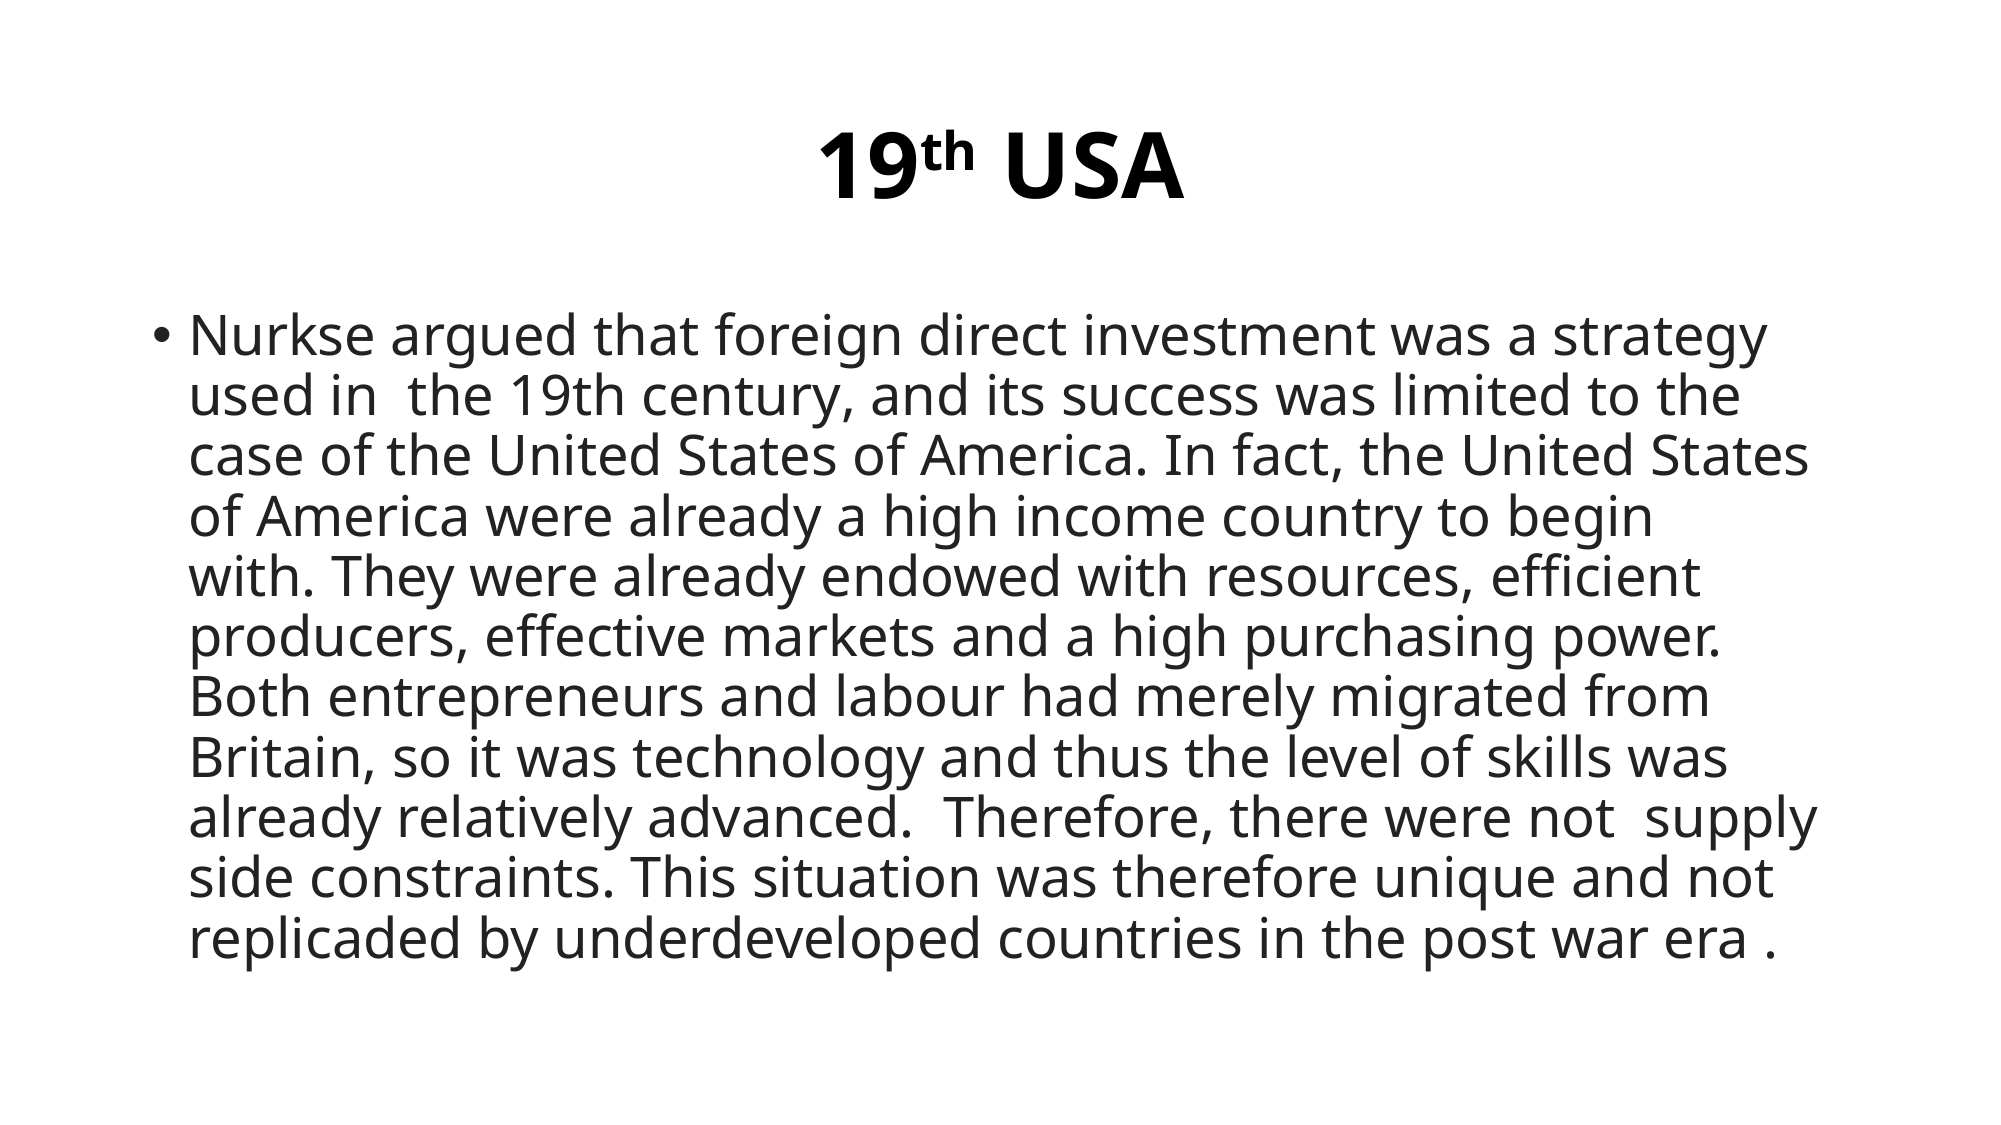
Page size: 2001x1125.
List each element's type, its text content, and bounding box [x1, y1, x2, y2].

title 19th USA [137, 59, 1863, 278]
list Nurkse argued that foreign direct investment was a strategy used in the 19th century, and its success was limited to the case of the United States of America. In fact, the United States of America were already a high income country to begin with. They were already endowed with resources, efficient producers, effective markets and a high purchasing power. Both entrepreneurs and labour had merely migrated from Britain, so it was technology and thus the level of skills was already relatively advanced. Therefore, there were not supply side constraints. This situation was therefore unique and not replicaded by underdeveloped countries in the post war era . [137, 299, 1863, 1014]
